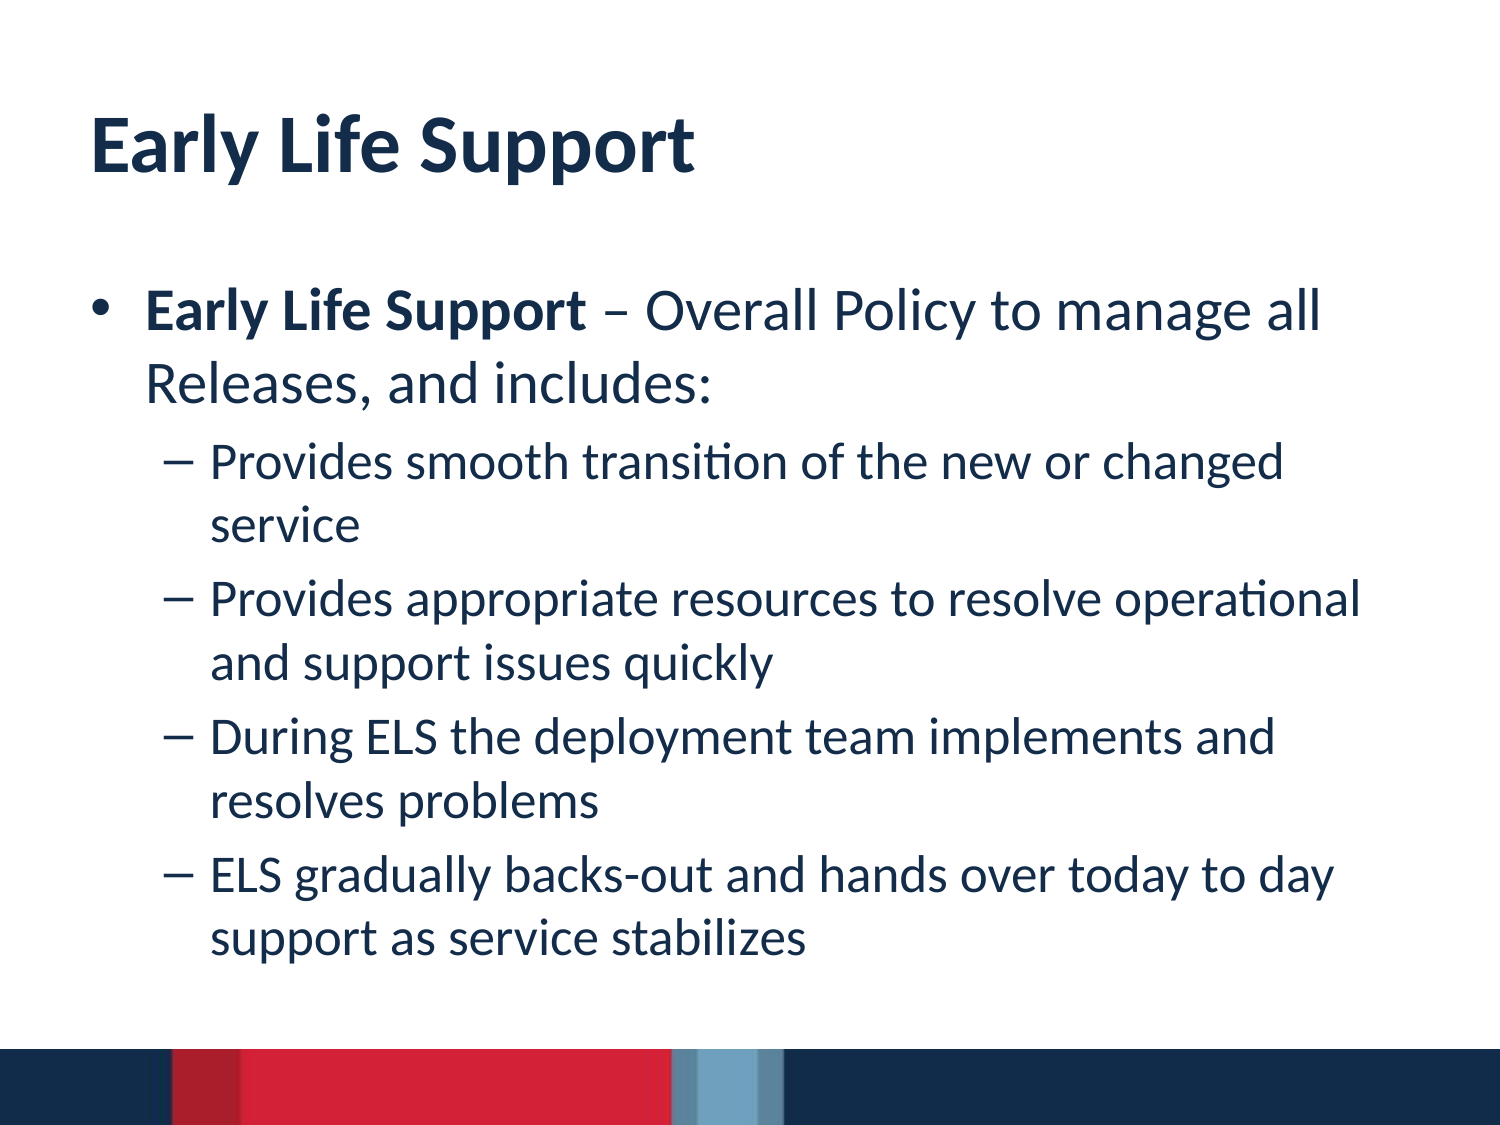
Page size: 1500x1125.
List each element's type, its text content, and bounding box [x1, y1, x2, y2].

picture [0, 1049, 1500, 1125]
list Early Life Support – Overall Policy to manage all Releases, and includes: Provides smooth transition of the new or changed service Provides appropriate resources to resolve operational and support issues quickly During ELS the deployment team implements and resolves problems ELS gradually backs-out and hands over today to day support as service stabilizes [75, 262, 1425, 975]
title Early Life Support [75, 45, 1425, 233]
